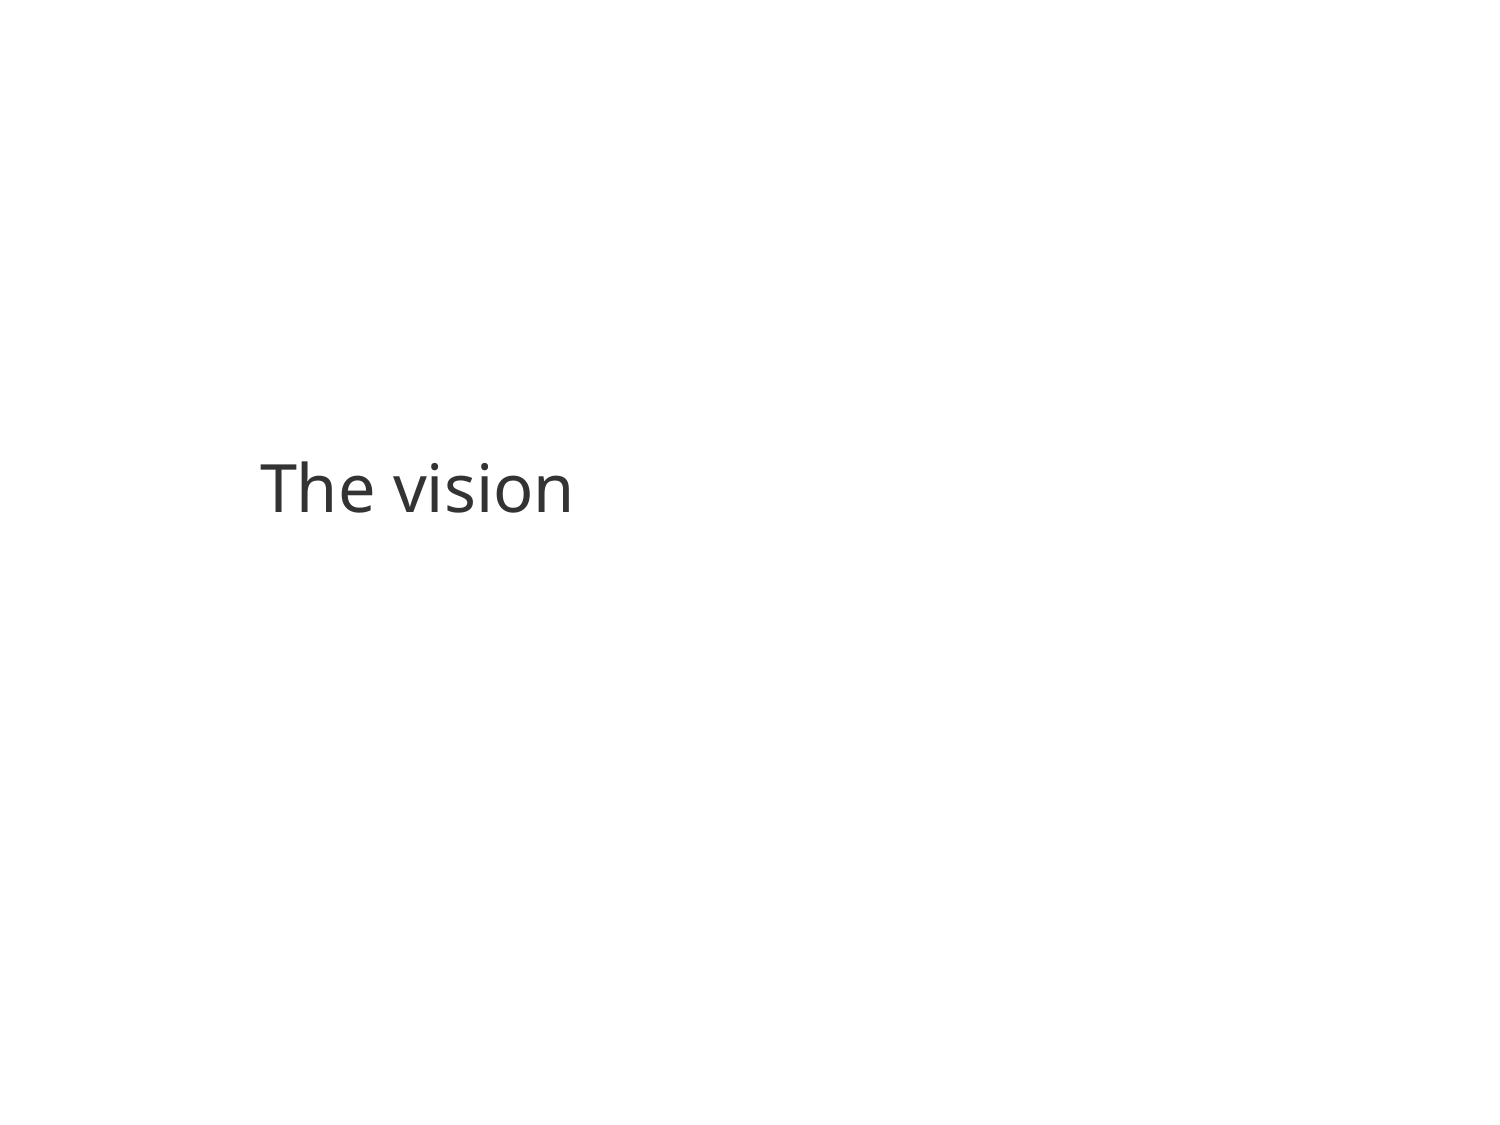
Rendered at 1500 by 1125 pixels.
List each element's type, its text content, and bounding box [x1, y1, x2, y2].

text_box The vision [230, 373, 1270, 779]
